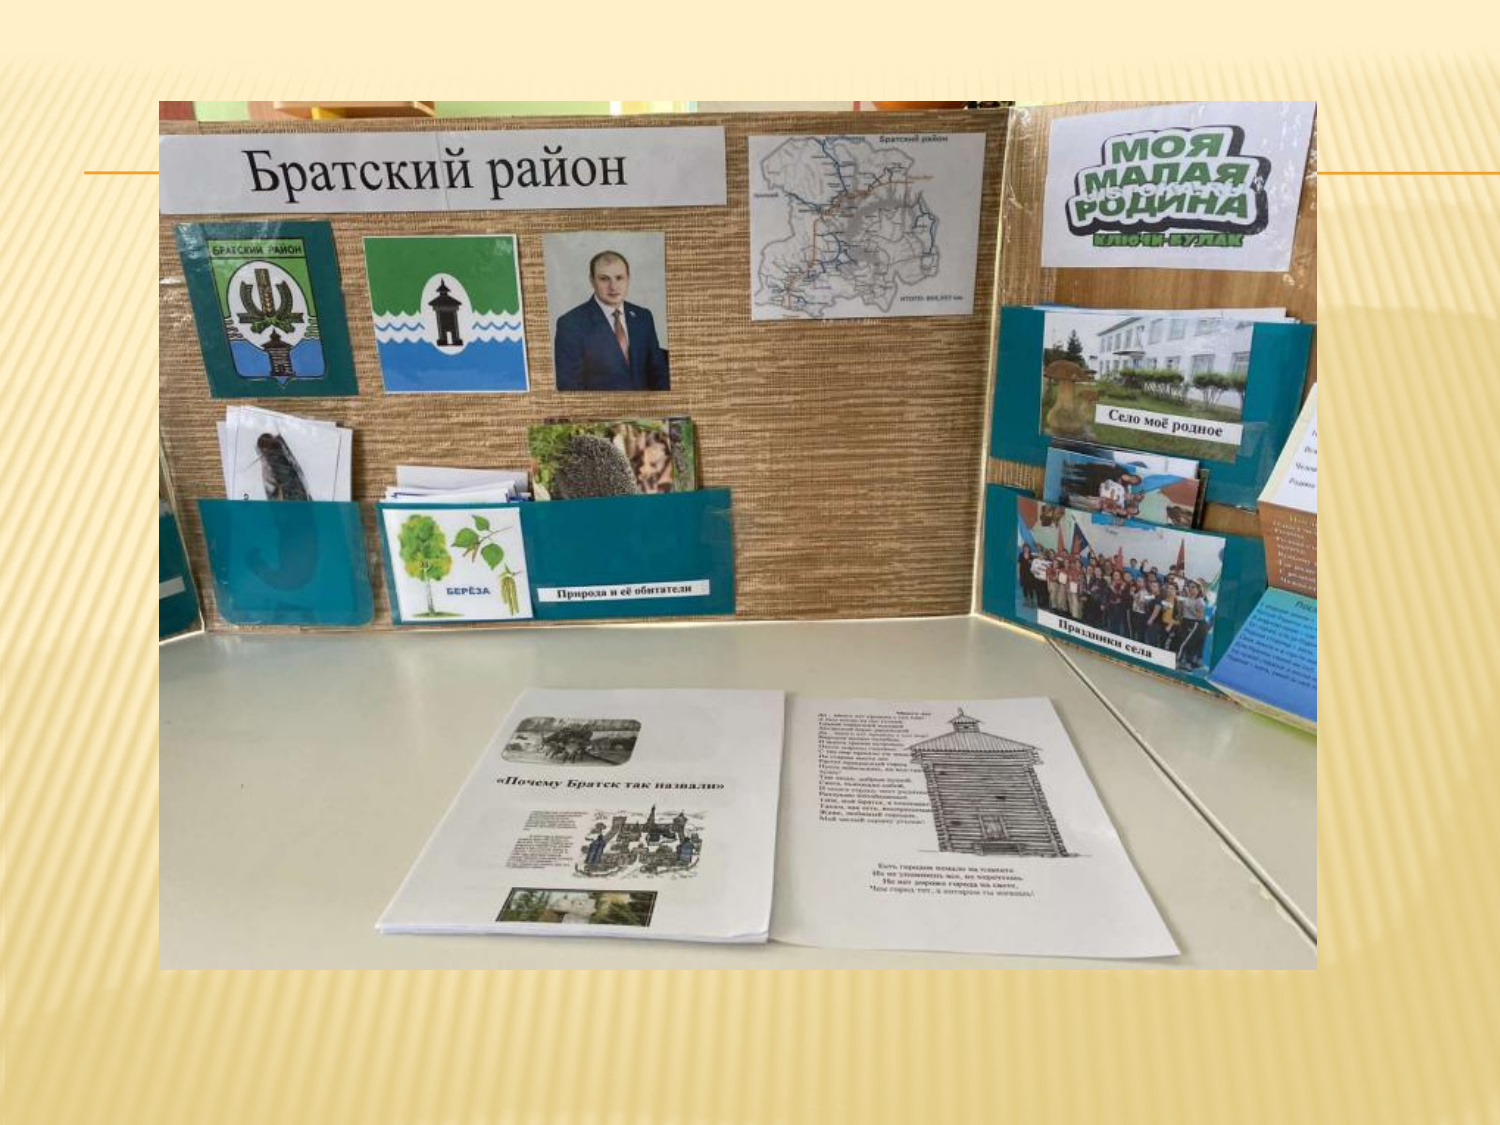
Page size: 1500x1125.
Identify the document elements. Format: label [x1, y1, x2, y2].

picture [159, 101, 1318, 971]
